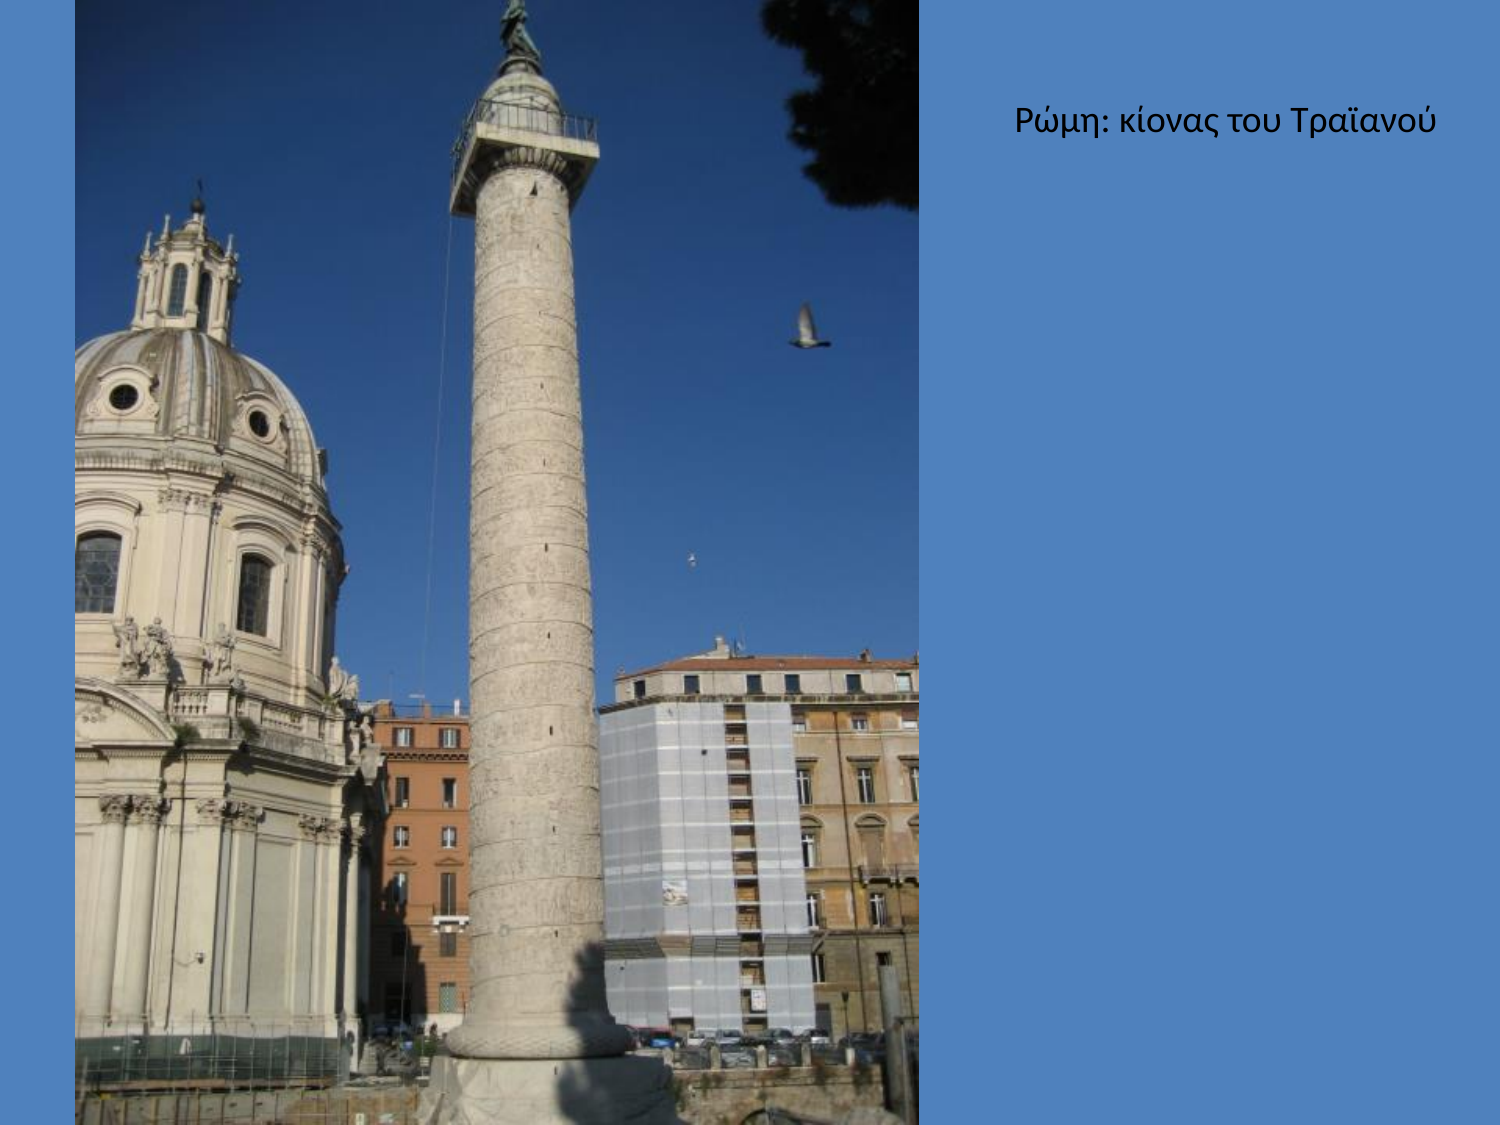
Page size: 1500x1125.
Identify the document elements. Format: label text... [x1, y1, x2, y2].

text_box Ρώμη: κίονας του Τραϊανού [999, 87, 1463, 148]
picture [74, 0, 919, 1125]
